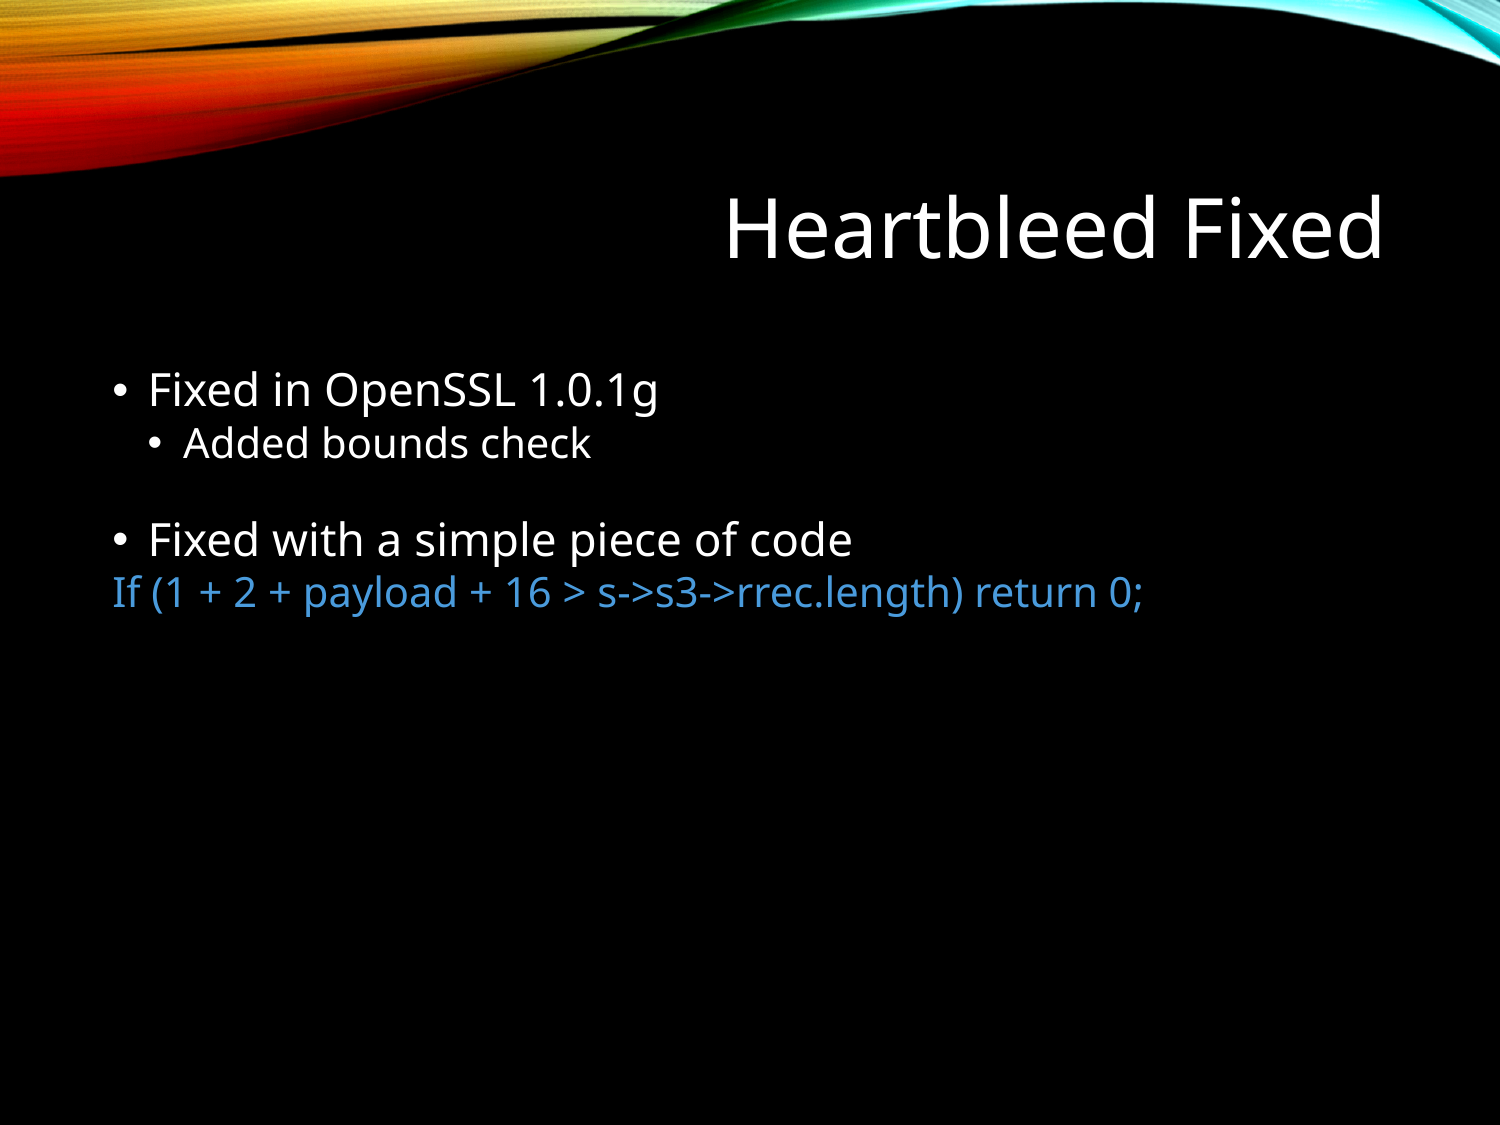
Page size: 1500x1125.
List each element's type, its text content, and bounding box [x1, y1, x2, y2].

text_box Fixed in OpenSSL 1.0.1g Added bounds check Fixed with a simple piece of code If (1 + 2 + payload + 16 > s->s3->rrec.length) return 0; [97, 359, 1403, 1028]
text_box Heartbleed Fixed [356, 125, 1403, 338]
picture [0, 0, 1500, 178]
